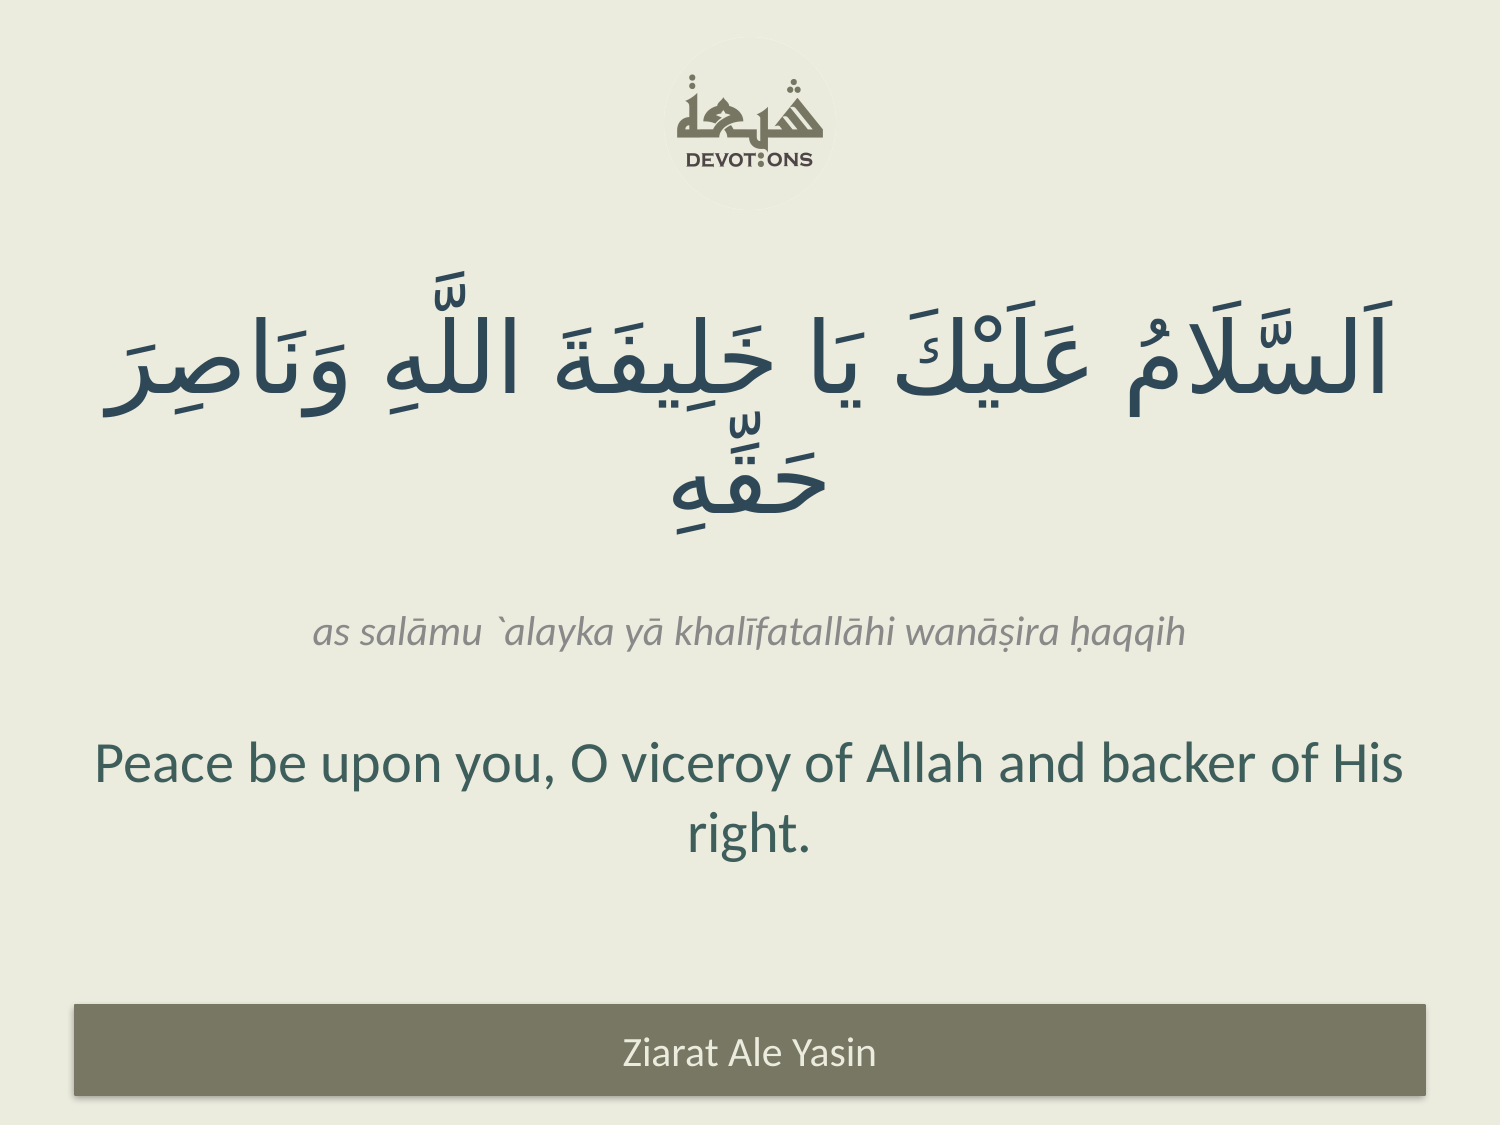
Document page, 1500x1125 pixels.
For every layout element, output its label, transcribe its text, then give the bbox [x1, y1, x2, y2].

text_box [74, 1004, 1426, 1096]
picture [656, 29, 844, 218]
text_box اَلسَّلَامُ عَلَيْكَ يَا خَلِيفَةَ اللَّهِ وَنَاصِرَ حَقِّهِ as salāmu `alayka yā khalīfatallāhi wanāṣira ḥaqqih Peace be upon you, O viceroy of Allah and backer of His right. [74, 286, 1425, 871]
text_box Ziarat Ale Yasin [607, 1017, 893, 1083]
